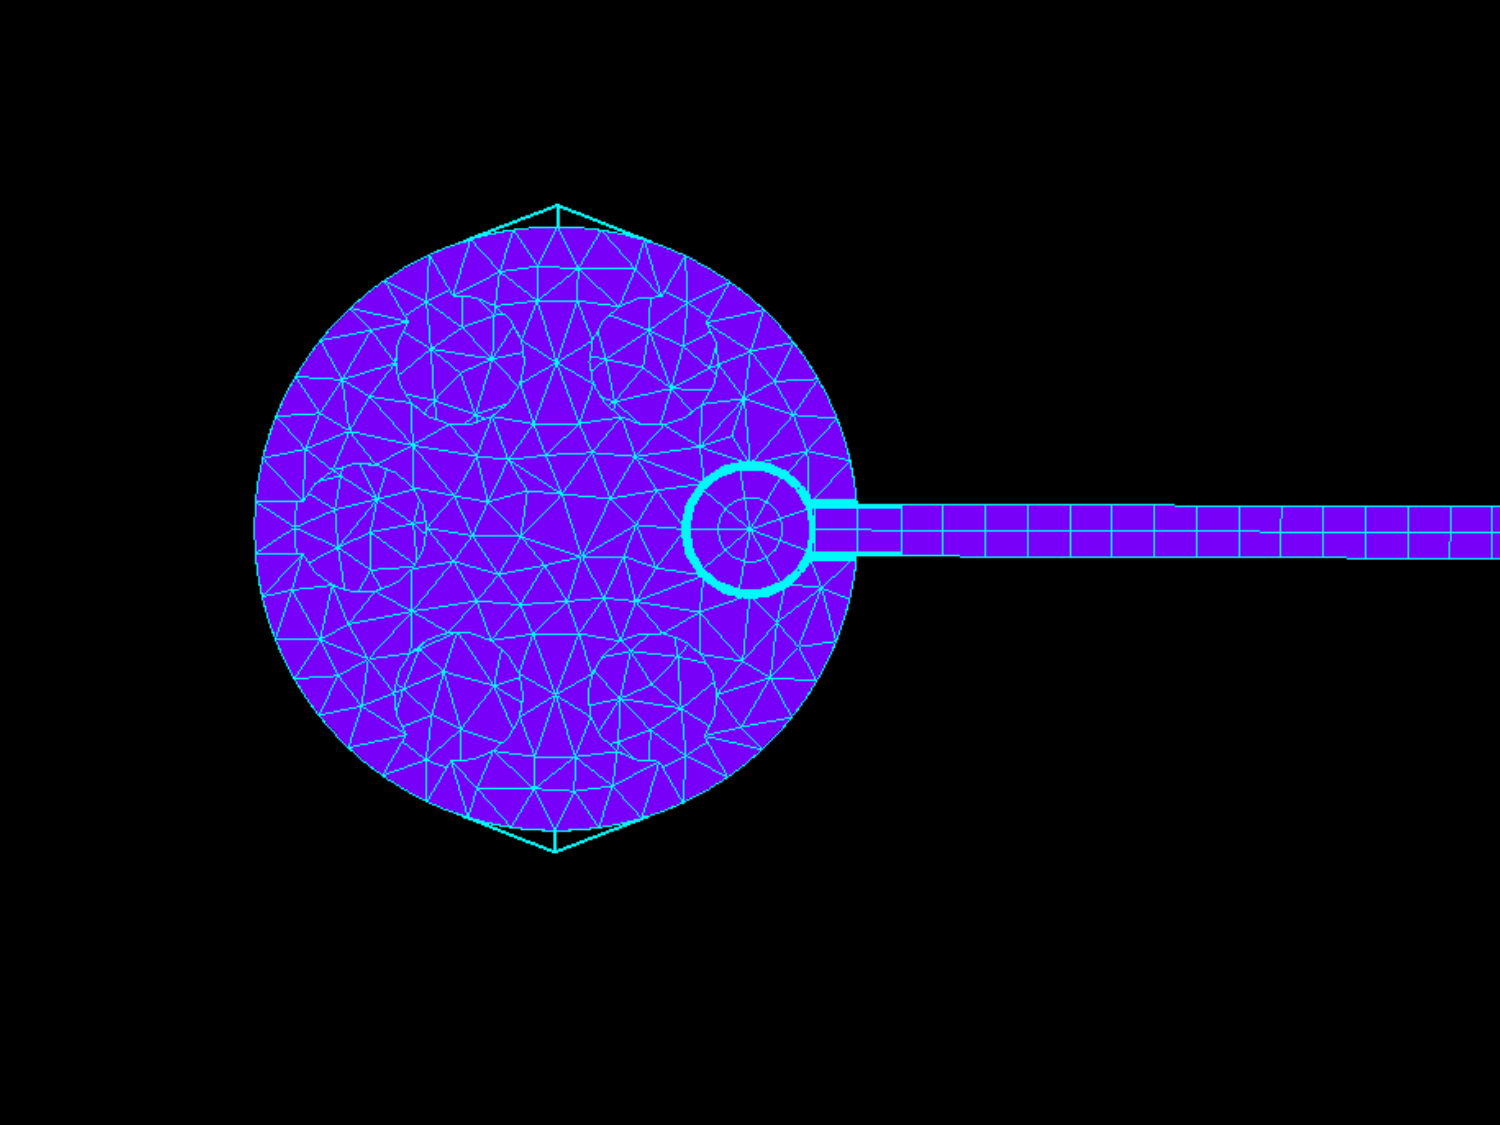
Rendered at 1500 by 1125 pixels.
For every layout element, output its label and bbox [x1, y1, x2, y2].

list [0, 0, 1500, 1125]
